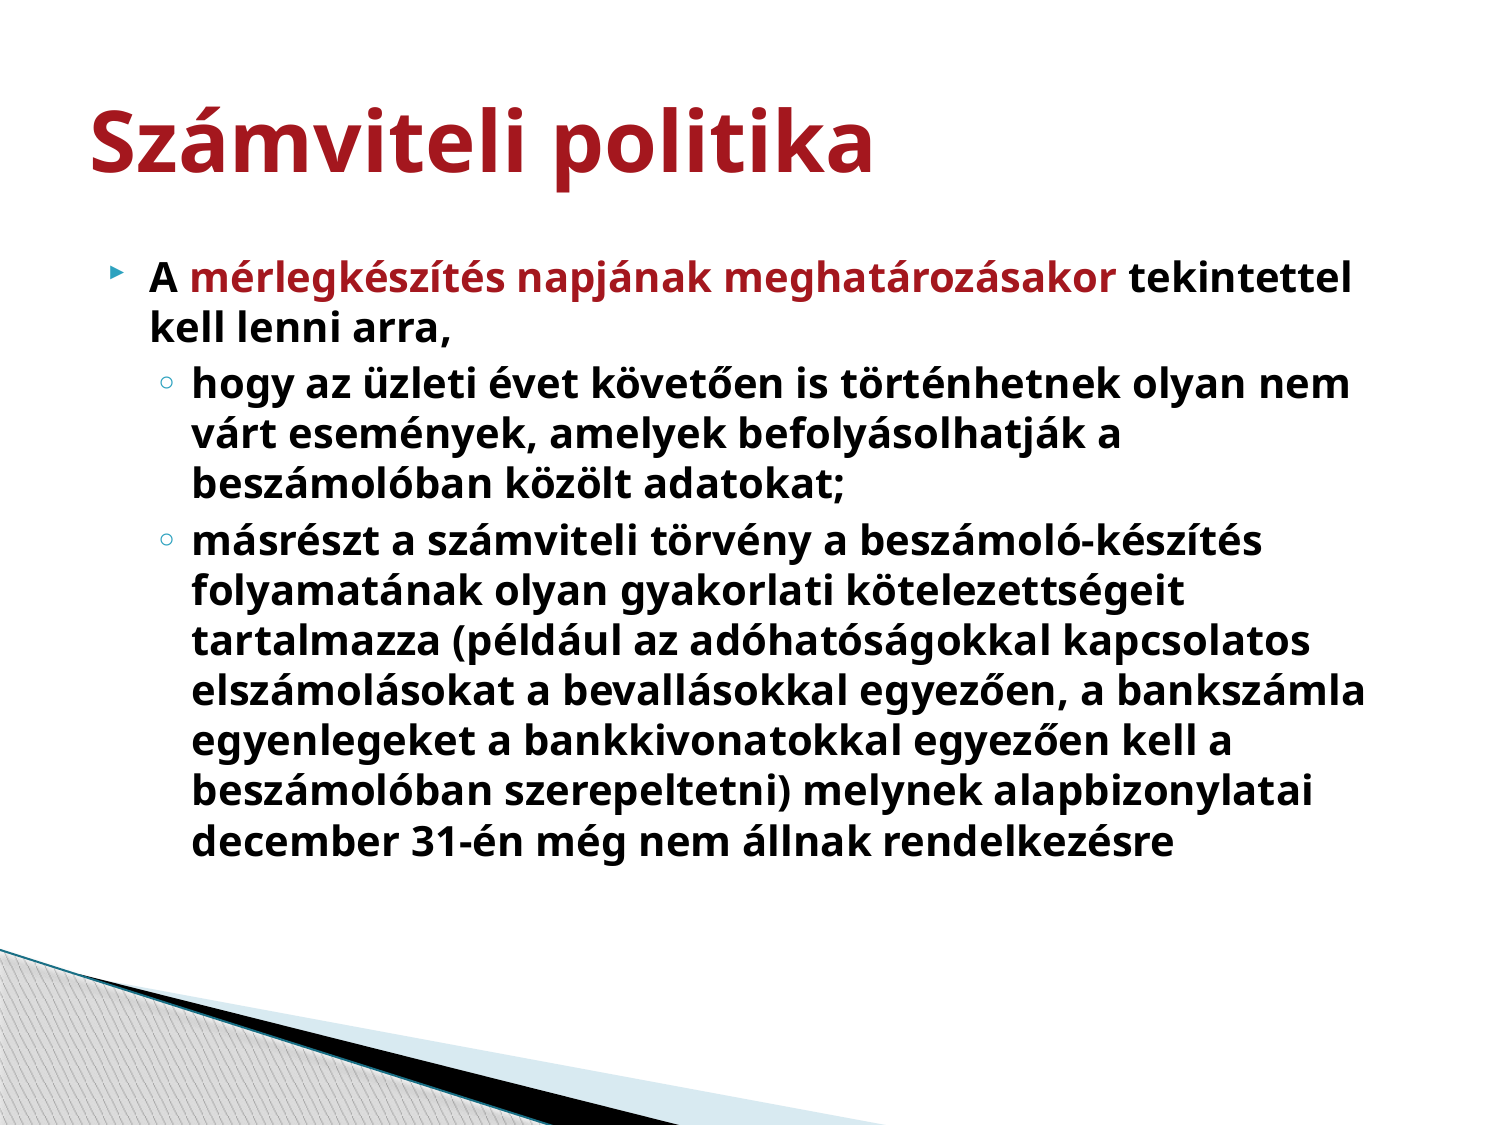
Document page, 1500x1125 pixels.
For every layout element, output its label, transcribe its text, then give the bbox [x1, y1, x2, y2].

list A mérlegkészítés napjának meghatározásakor tekintettel kell lenni arra, hogy az üzleti évet követően is történhetnek olyan nem várt események, amelyek befolyásolhatják a beszámolóban közölt adatokat; másrészt a számviteli törvény a beszámoló-készítés folyamatának olyan gyakorlati kötelezettségeit tartalmazza (például az adóhatóságokkal kapcsolatos elszámolásokat a bevallásokkal egyezően, a bankszámla egyenlegeket a bankkivonatokkal egyezően kell a beszámolóban szerepeltetni) melynek alapbizonylatai december 31-én még nem állnak rendelkezésre [74, 242, 1426, 986]
title Számviteli politika [75, 45, 1425, 233]
